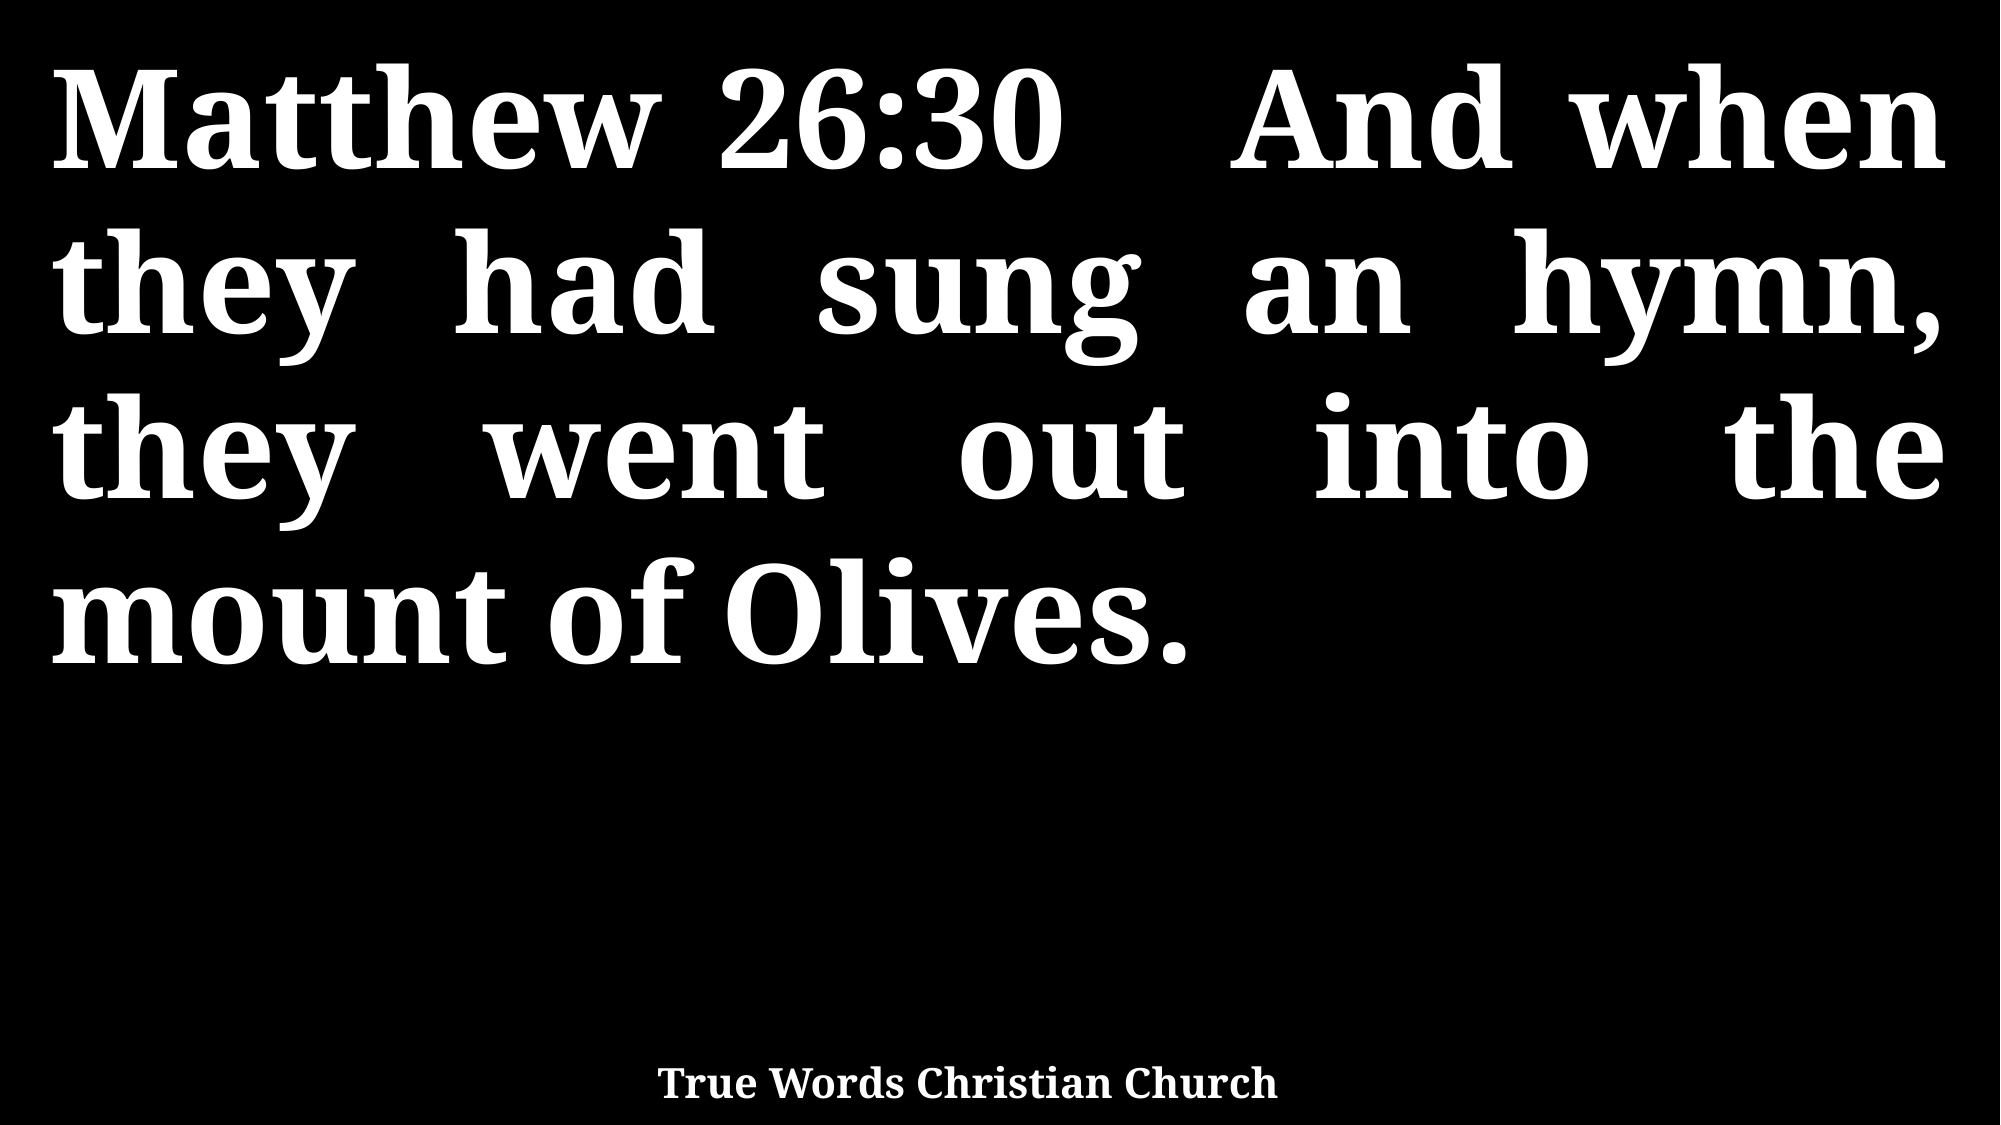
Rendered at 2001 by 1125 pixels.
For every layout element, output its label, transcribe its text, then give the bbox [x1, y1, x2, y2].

text_box True Words Christian Church [642, 1049, 1294, 1114]
text_box Matthew 26:30 And when they had sung an hymn, they went out into the mount of Olives. [35, 24, 1965, 699]
